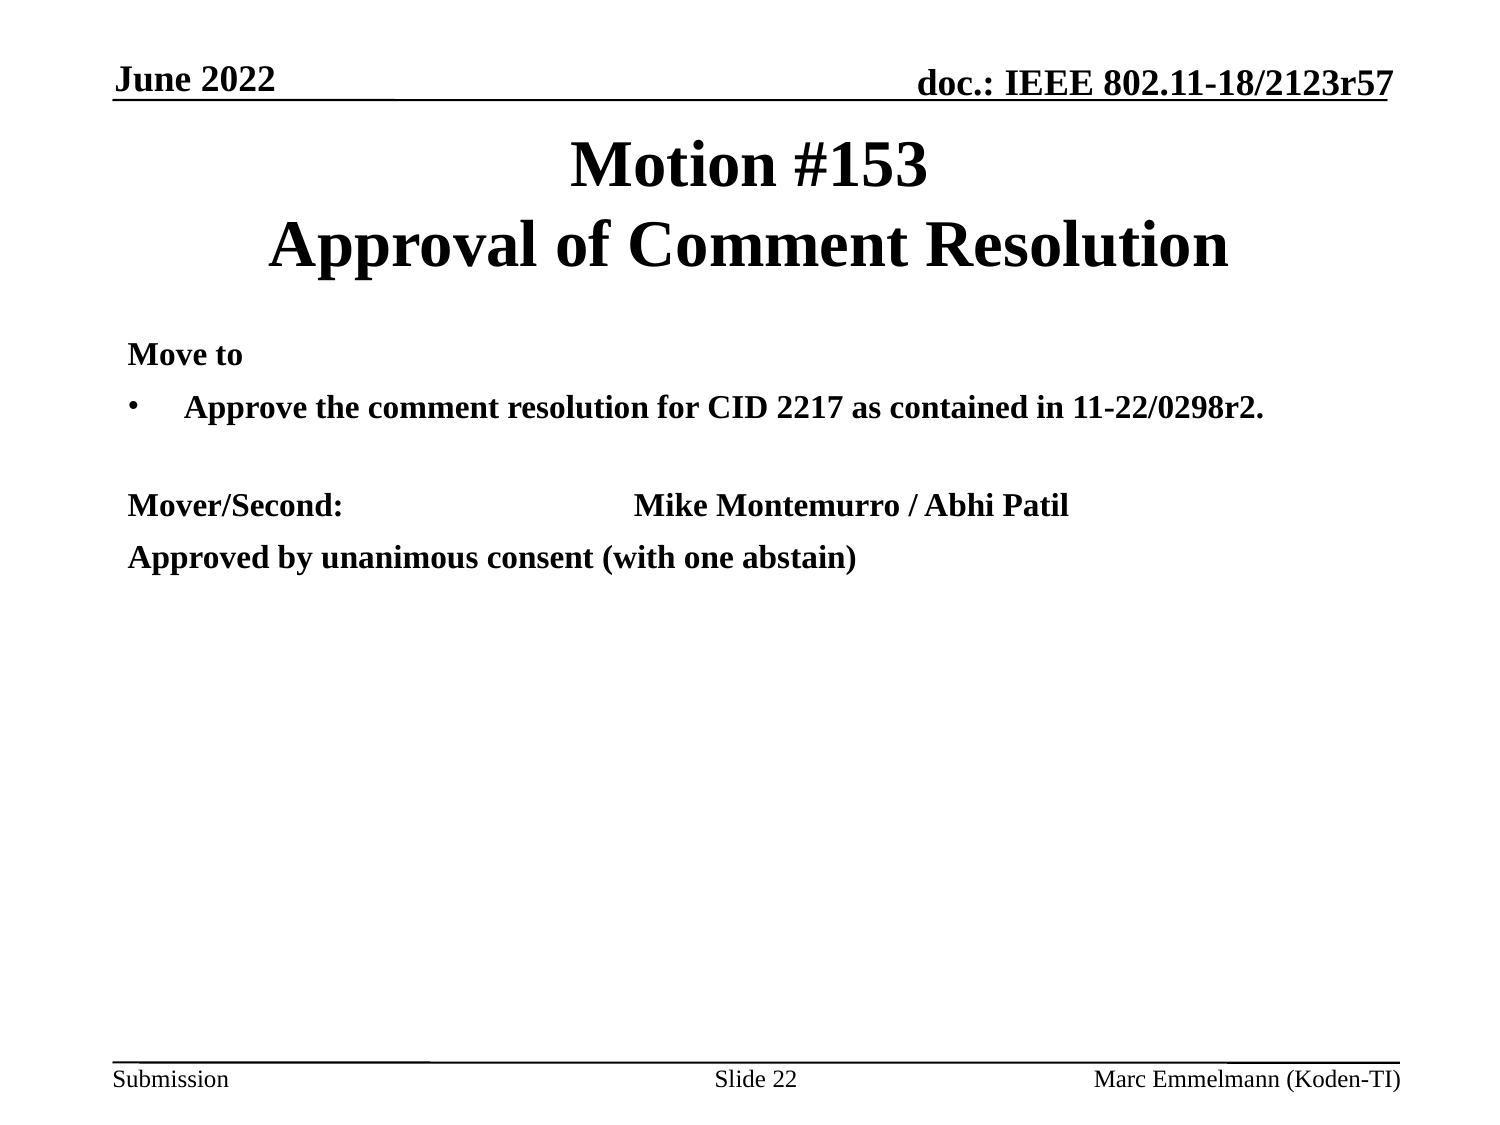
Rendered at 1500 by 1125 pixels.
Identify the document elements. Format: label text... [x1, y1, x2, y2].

slide_number Slide 22 [712, 1061, 800, 1123]
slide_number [114, 54, 423, 100]
title Motion #153 Approval of Comment Resolution [112, 112, 1388, 288]
list Move to Approve the comment resolution for CID 2217 as contained in 11-22/0298r2. Mover/Second: Mike Montemurro / Abhi Patil Approved by unanimous consent (with one abstain) [112, 324, 1388, 1000]
footer Marc Emmelmann (Koden-TI) [878, 1061, 1402, 1093]
